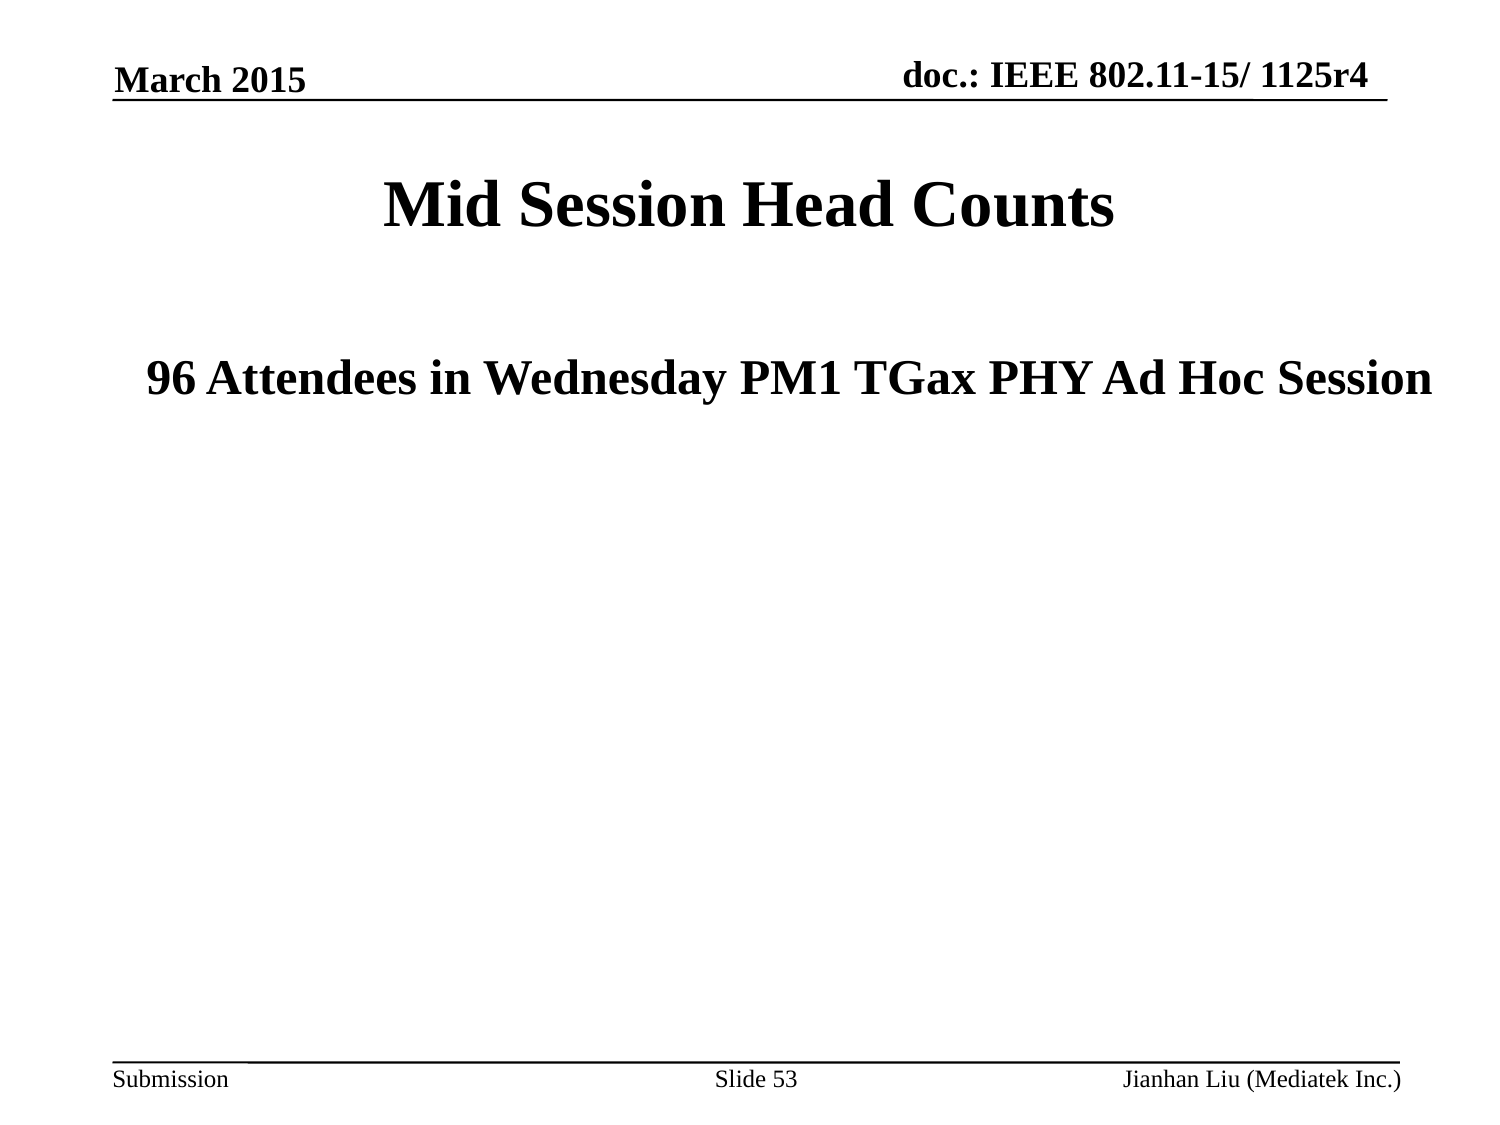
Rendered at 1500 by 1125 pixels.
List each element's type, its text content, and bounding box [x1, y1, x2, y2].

footer Jianhan Liu (Mediatek Inc.) [1118, 1061, 1402, 1093]
text_box 96 Attendees in Wednesday PM1 TGax PHY Ad Hoc Session [131, 337, 1461, 413]
title Mid Session Head Counts [112, 112, 1388, 288]
slide_number Slide 53 [712, 1061, 800, 1093]
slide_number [114, 54, 309, 101]
